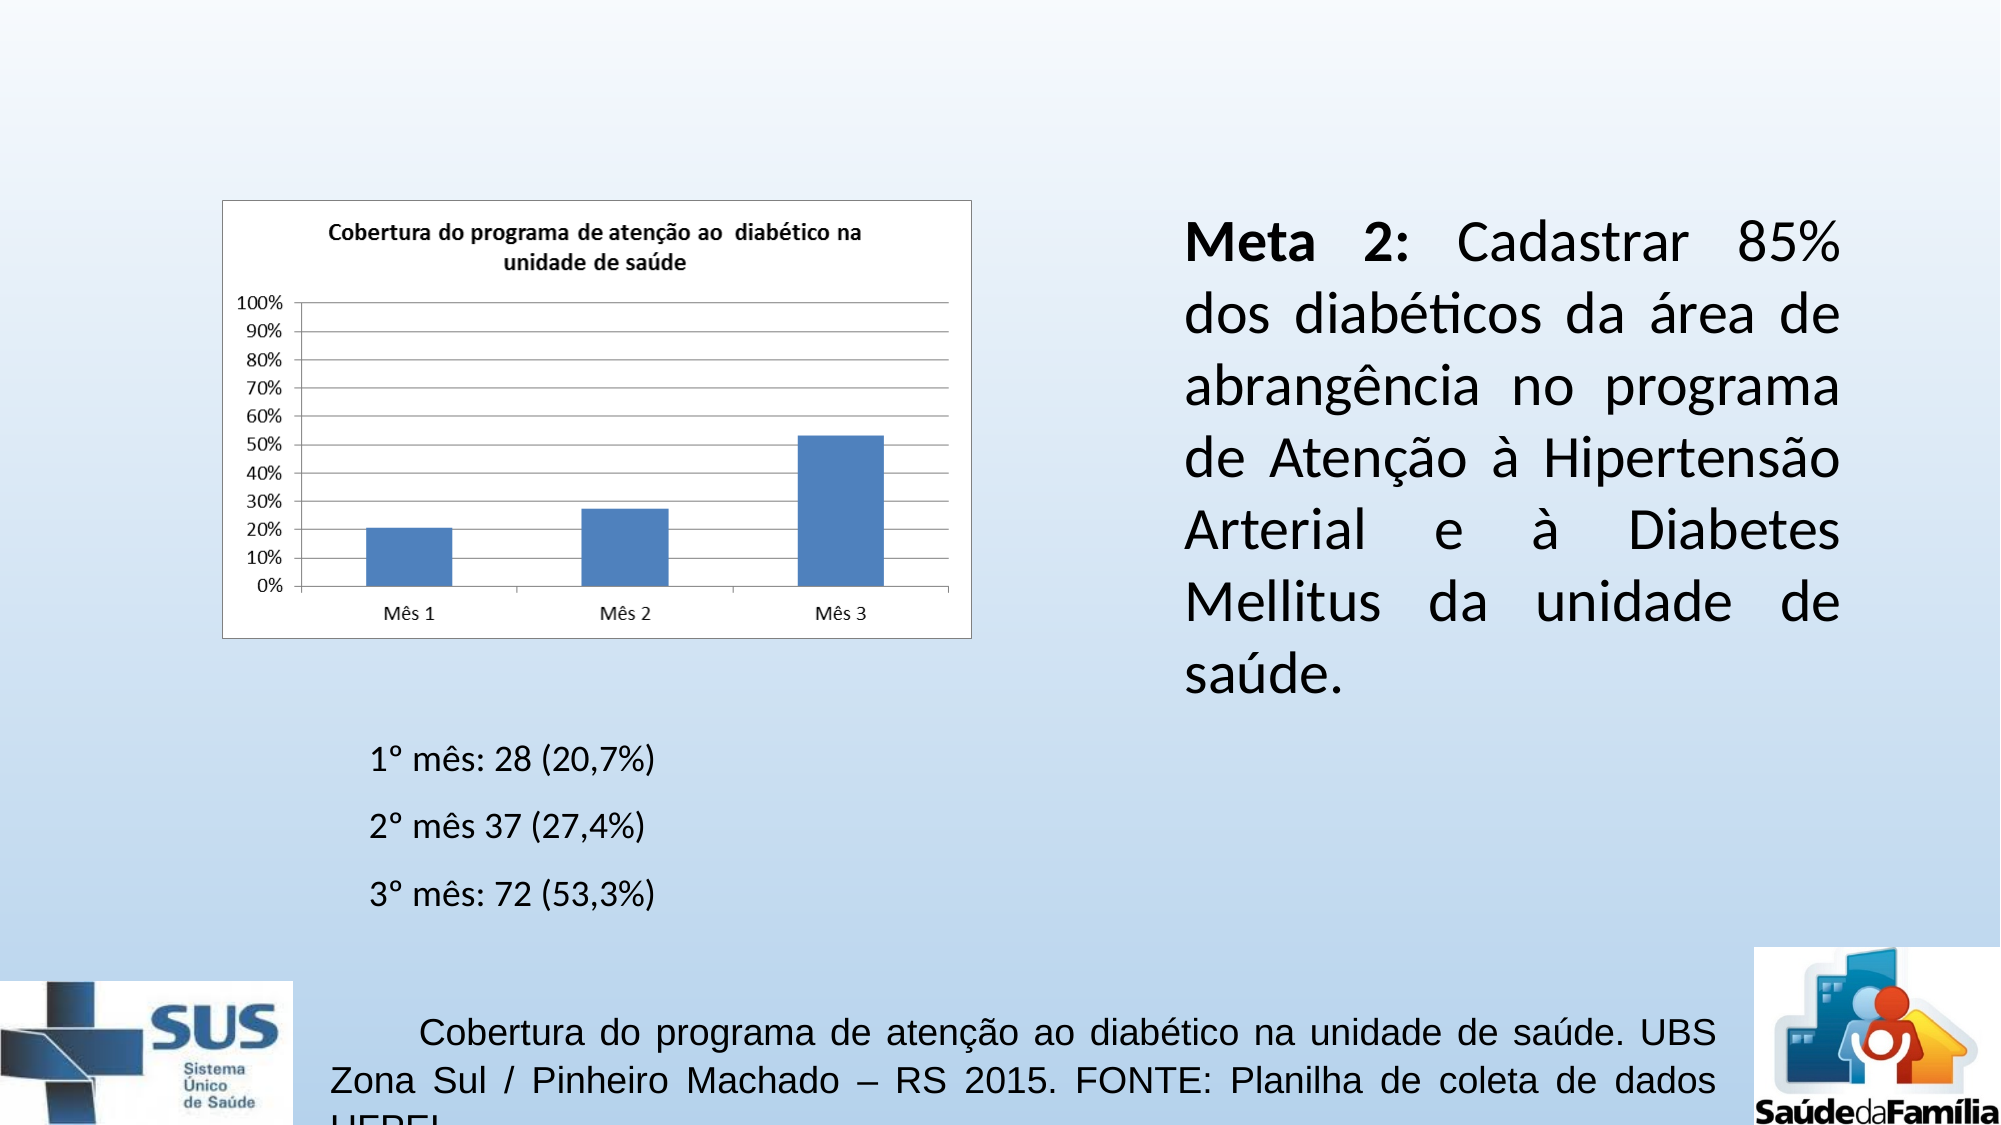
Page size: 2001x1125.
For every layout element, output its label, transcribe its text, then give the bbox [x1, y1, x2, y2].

picture [1754, 947, 2000, 1125]
text_box Cobertura do programa de atenção ao diabético na unidade de saúde. UBS Zona Sul / Pinheiro Machado – RS 2015. FONTE: Planilha de coleta de dados UFPEL [315, 997, 1732, 1125]
picture [0, 981, 293, 1125]
text_box Meta 2: Cadastrar 85% dos diabéticos da área de abrangência no programa de Atenção à Hipertensão Arterial e à Diabetes Mellitus da unidade de saúde. [1170, 193, 1857, 713]
text_box 1º mês: 28 (20,7%) 2º mês 37 (27,4%) 3º mês: 72 (53,3%) [354, 704, 672, 967]
picture [222, 200, 972, 639]
